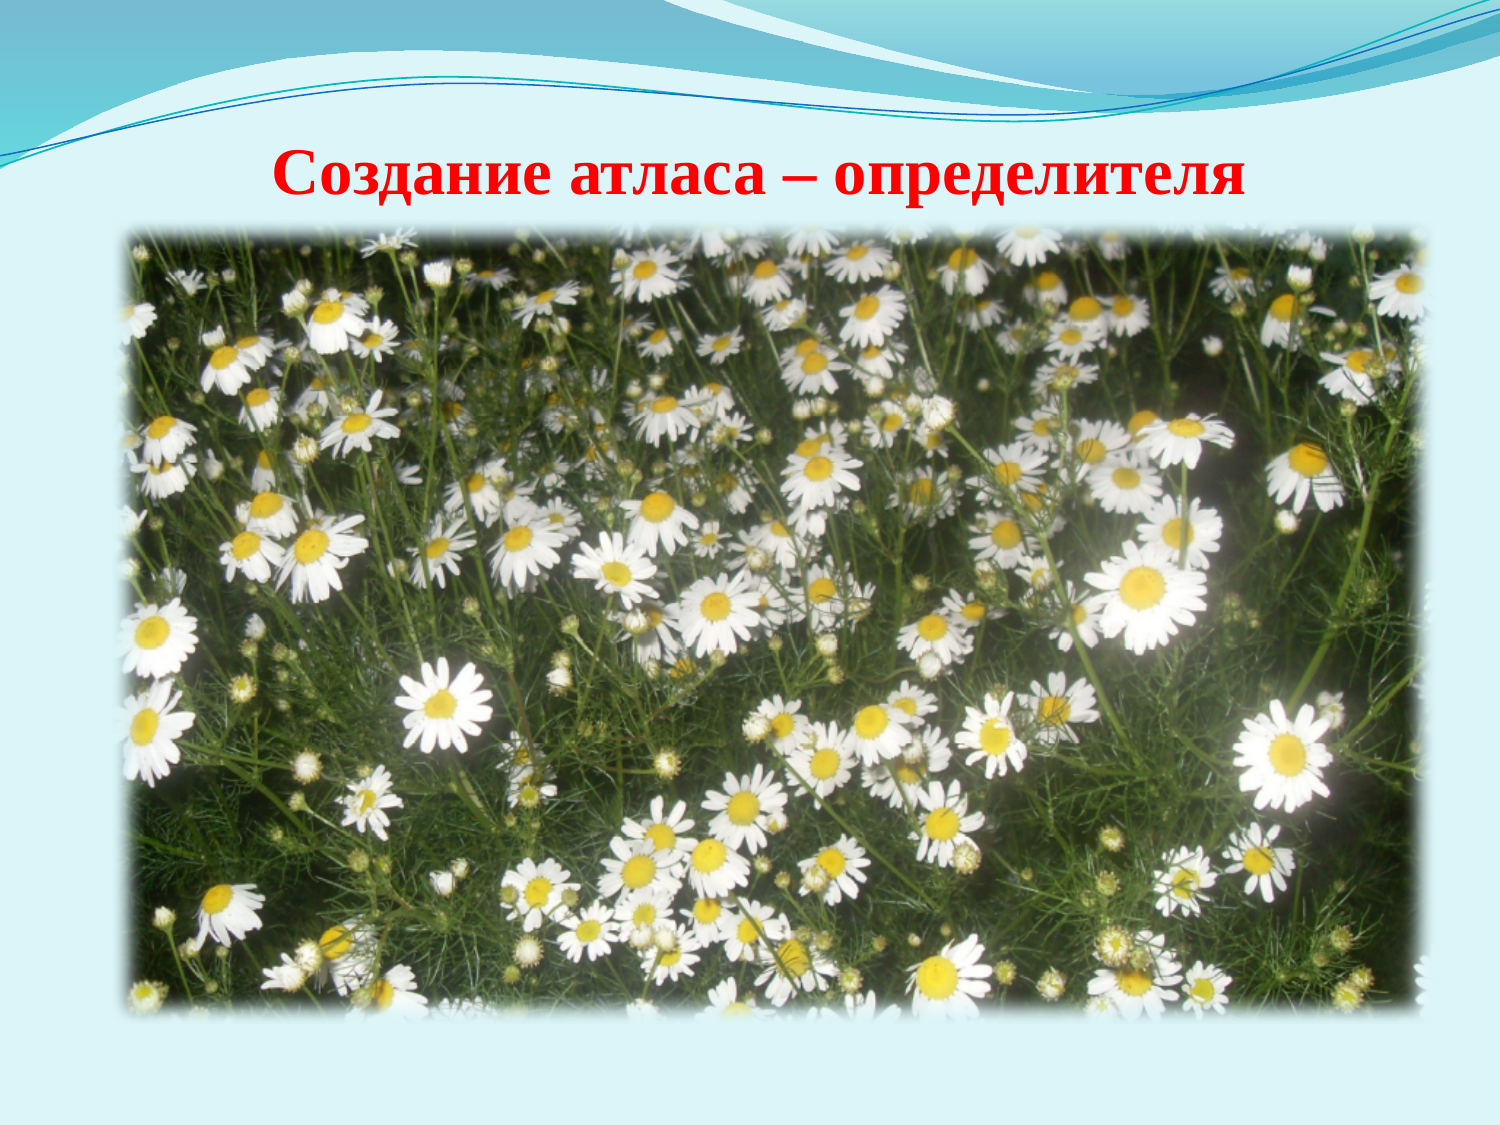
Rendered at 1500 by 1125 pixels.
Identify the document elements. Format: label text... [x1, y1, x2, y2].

picture [111, 219, 1436, 1024]
title Создание атласа – определителя [112, 84, 1424, 209]
